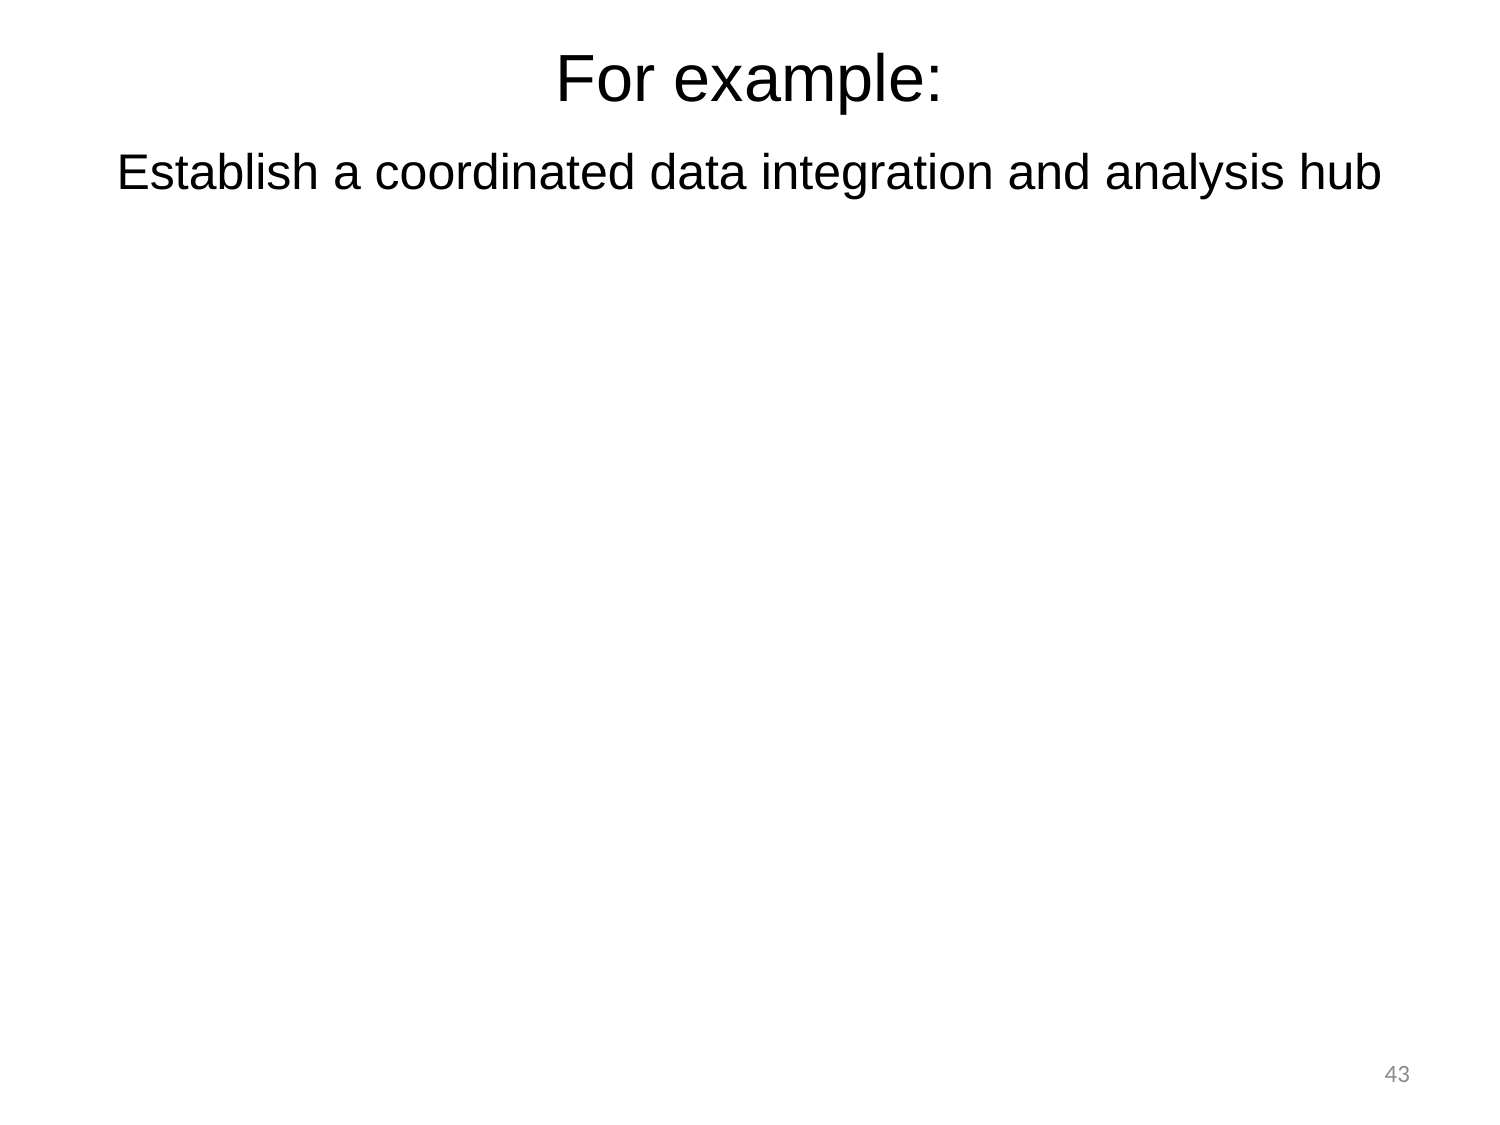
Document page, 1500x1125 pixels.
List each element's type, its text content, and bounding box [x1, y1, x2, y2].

text_box For example: Establish a coordinated data integration and analysis hub [15, 27, 1485, 207]
slide_number 43 [1074, 1042, 1425, 1103]
